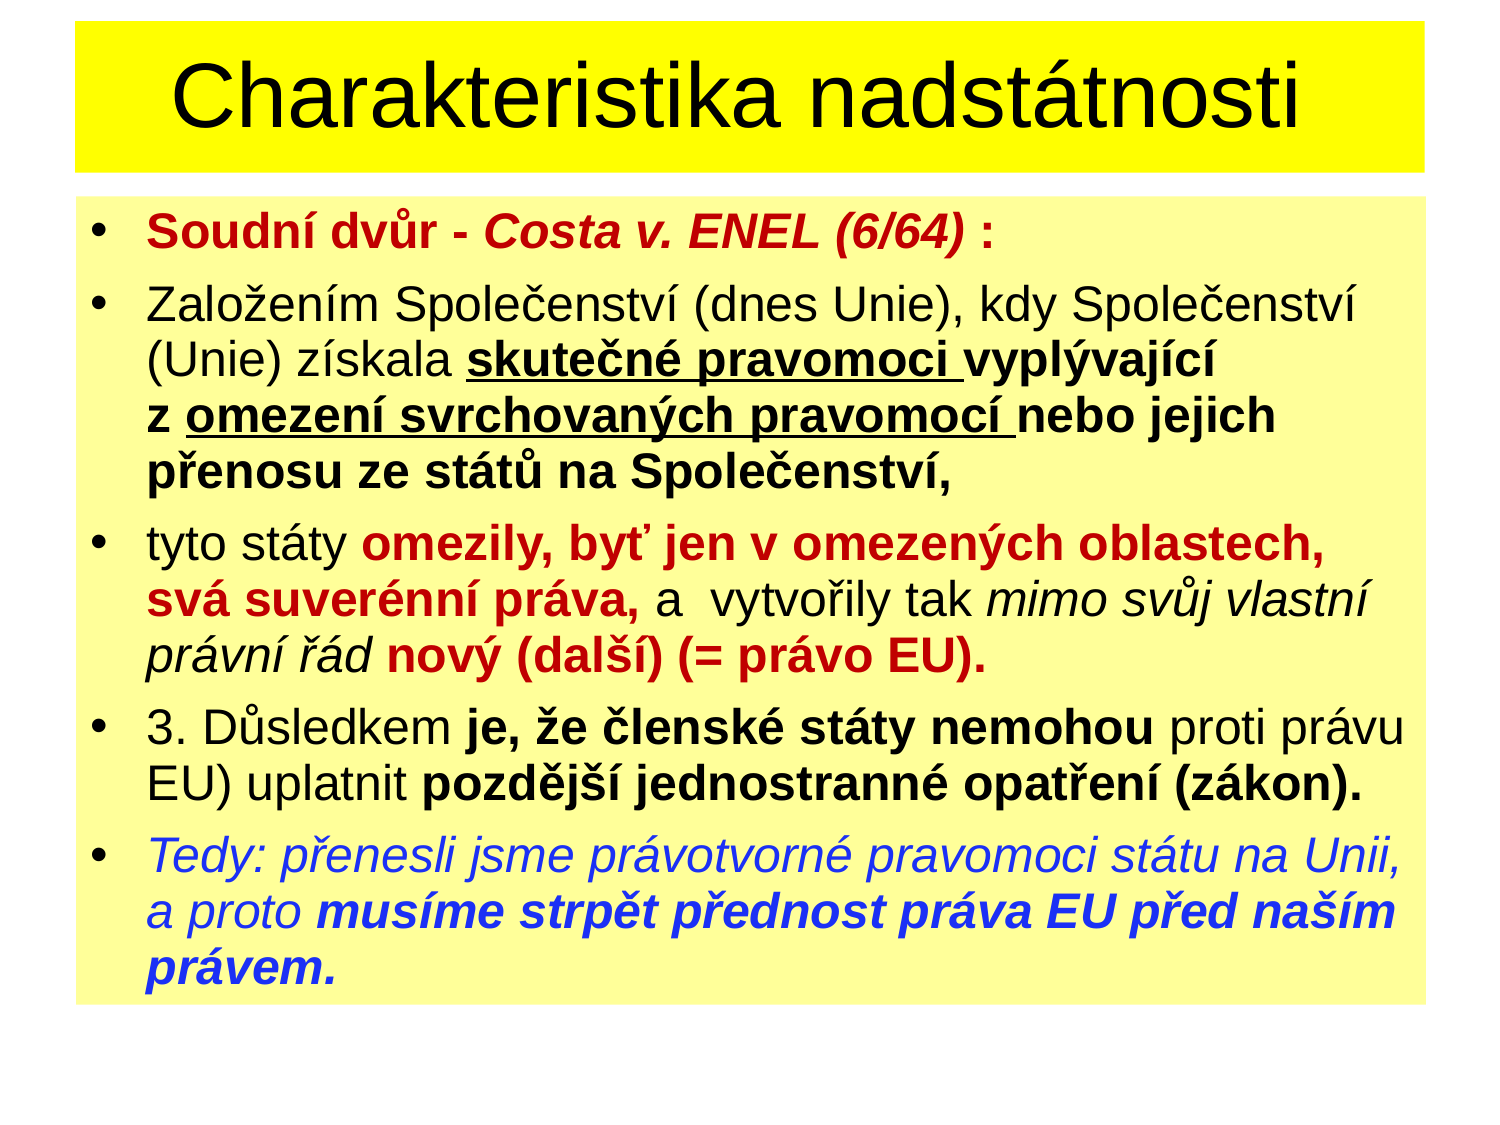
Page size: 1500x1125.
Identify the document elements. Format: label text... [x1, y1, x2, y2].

title Charakteristika nadstátnosti [75, 21, 1425, 173]
list Soudní dvůr - Costa v. ENEL (6/64) : Založením Společenství (dnes Unie), kdy Společenství (Unie) získala skutečné pravomoci vyplývající z omezení svrchovaných pravomocí nebo jejich přenosu ze států na Společenství, tyto státy omezily, byť jen v omezených oblastech, svá suverénní práva, a vytvořily tak mimo svůj vlastní právní řád nový (další) (= právo EU). 3. Důsledkem je, že členské státy nemohou proti právu EU) uplatnit pozdější jednostranné opatření (zákon). Tedy: přenesli jsme právotvorné pravomoci státu na Unii, a proto musíme strpět přednost práva EU před naším právem. [76, 196, 1426, 1005]
